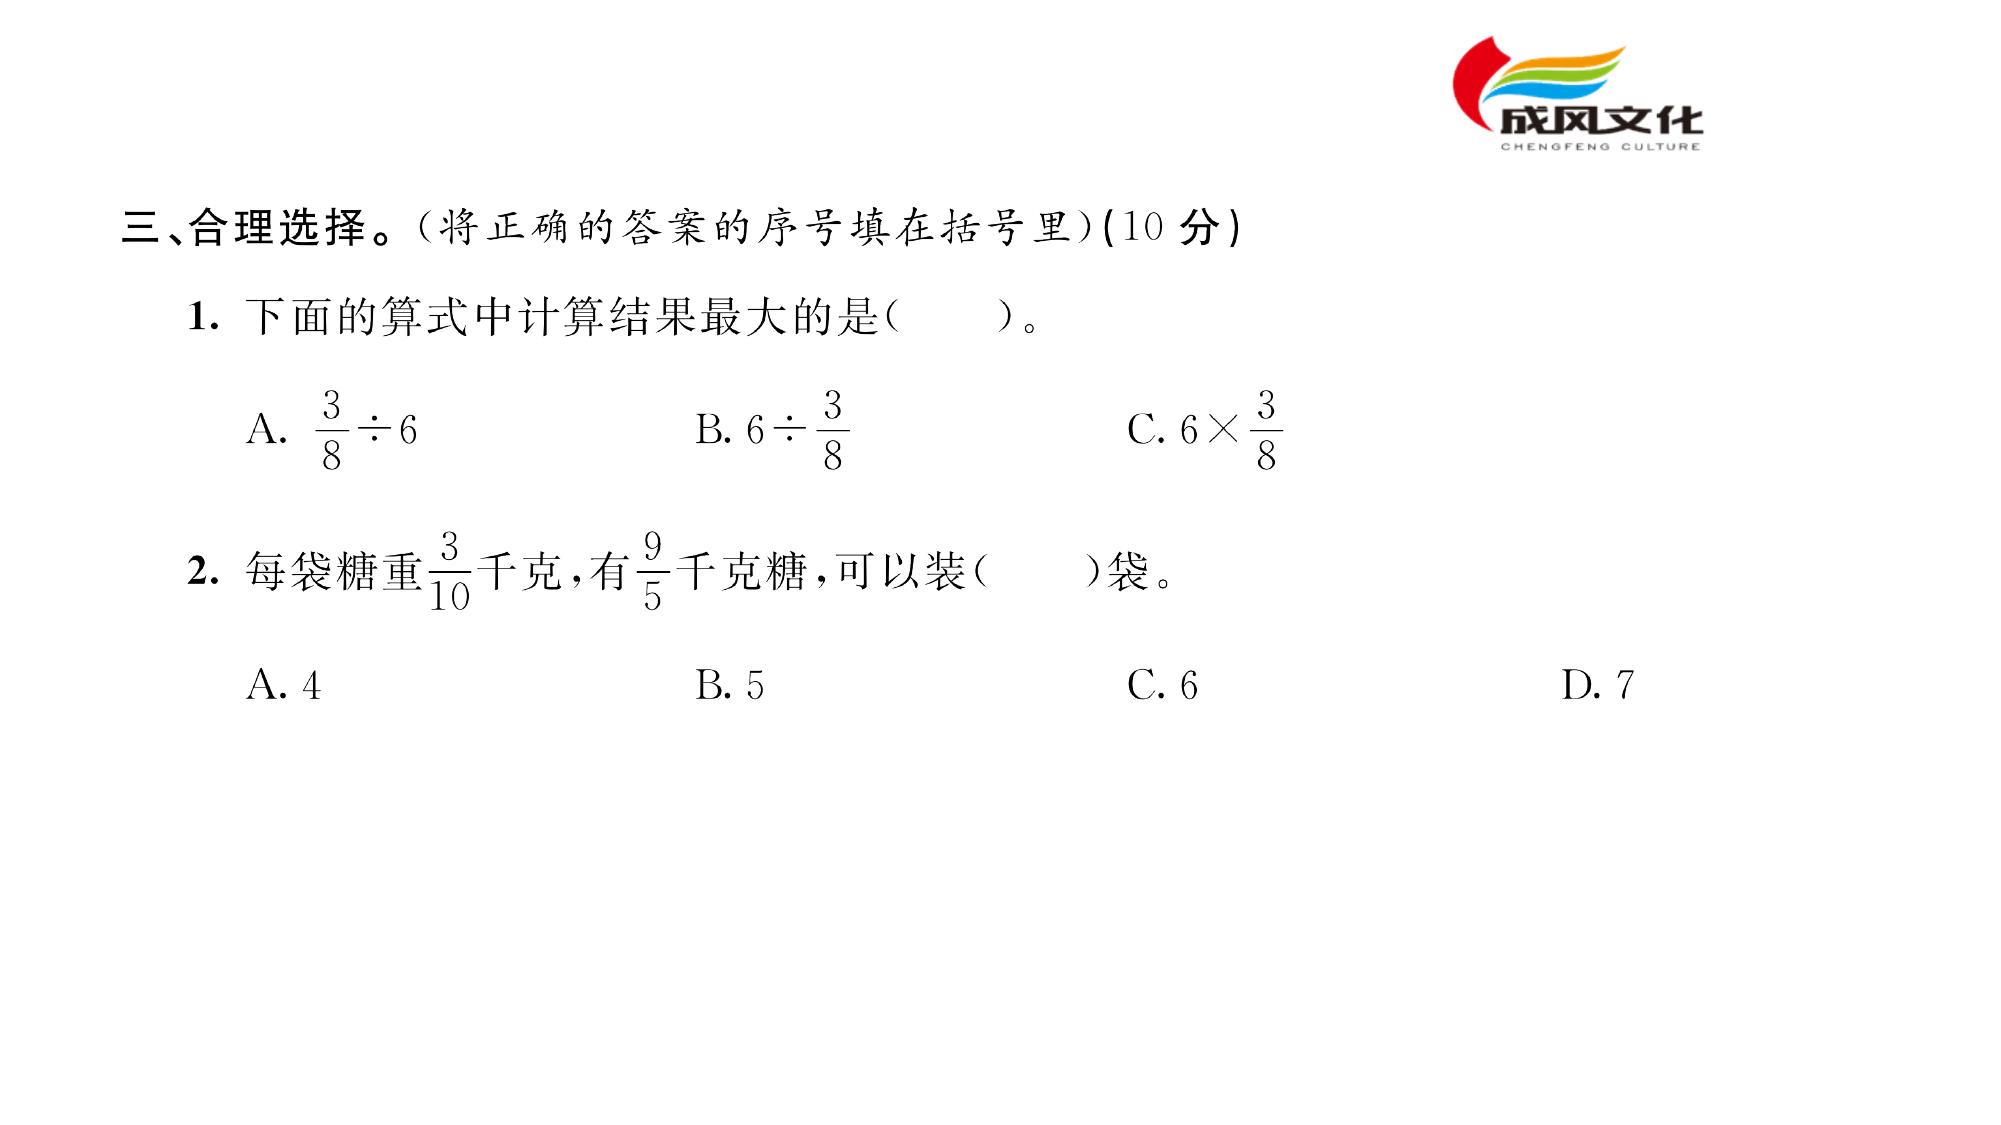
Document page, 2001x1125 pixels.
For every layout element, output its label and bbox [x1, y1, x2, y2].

picture [118, 30, 2000, 726]
